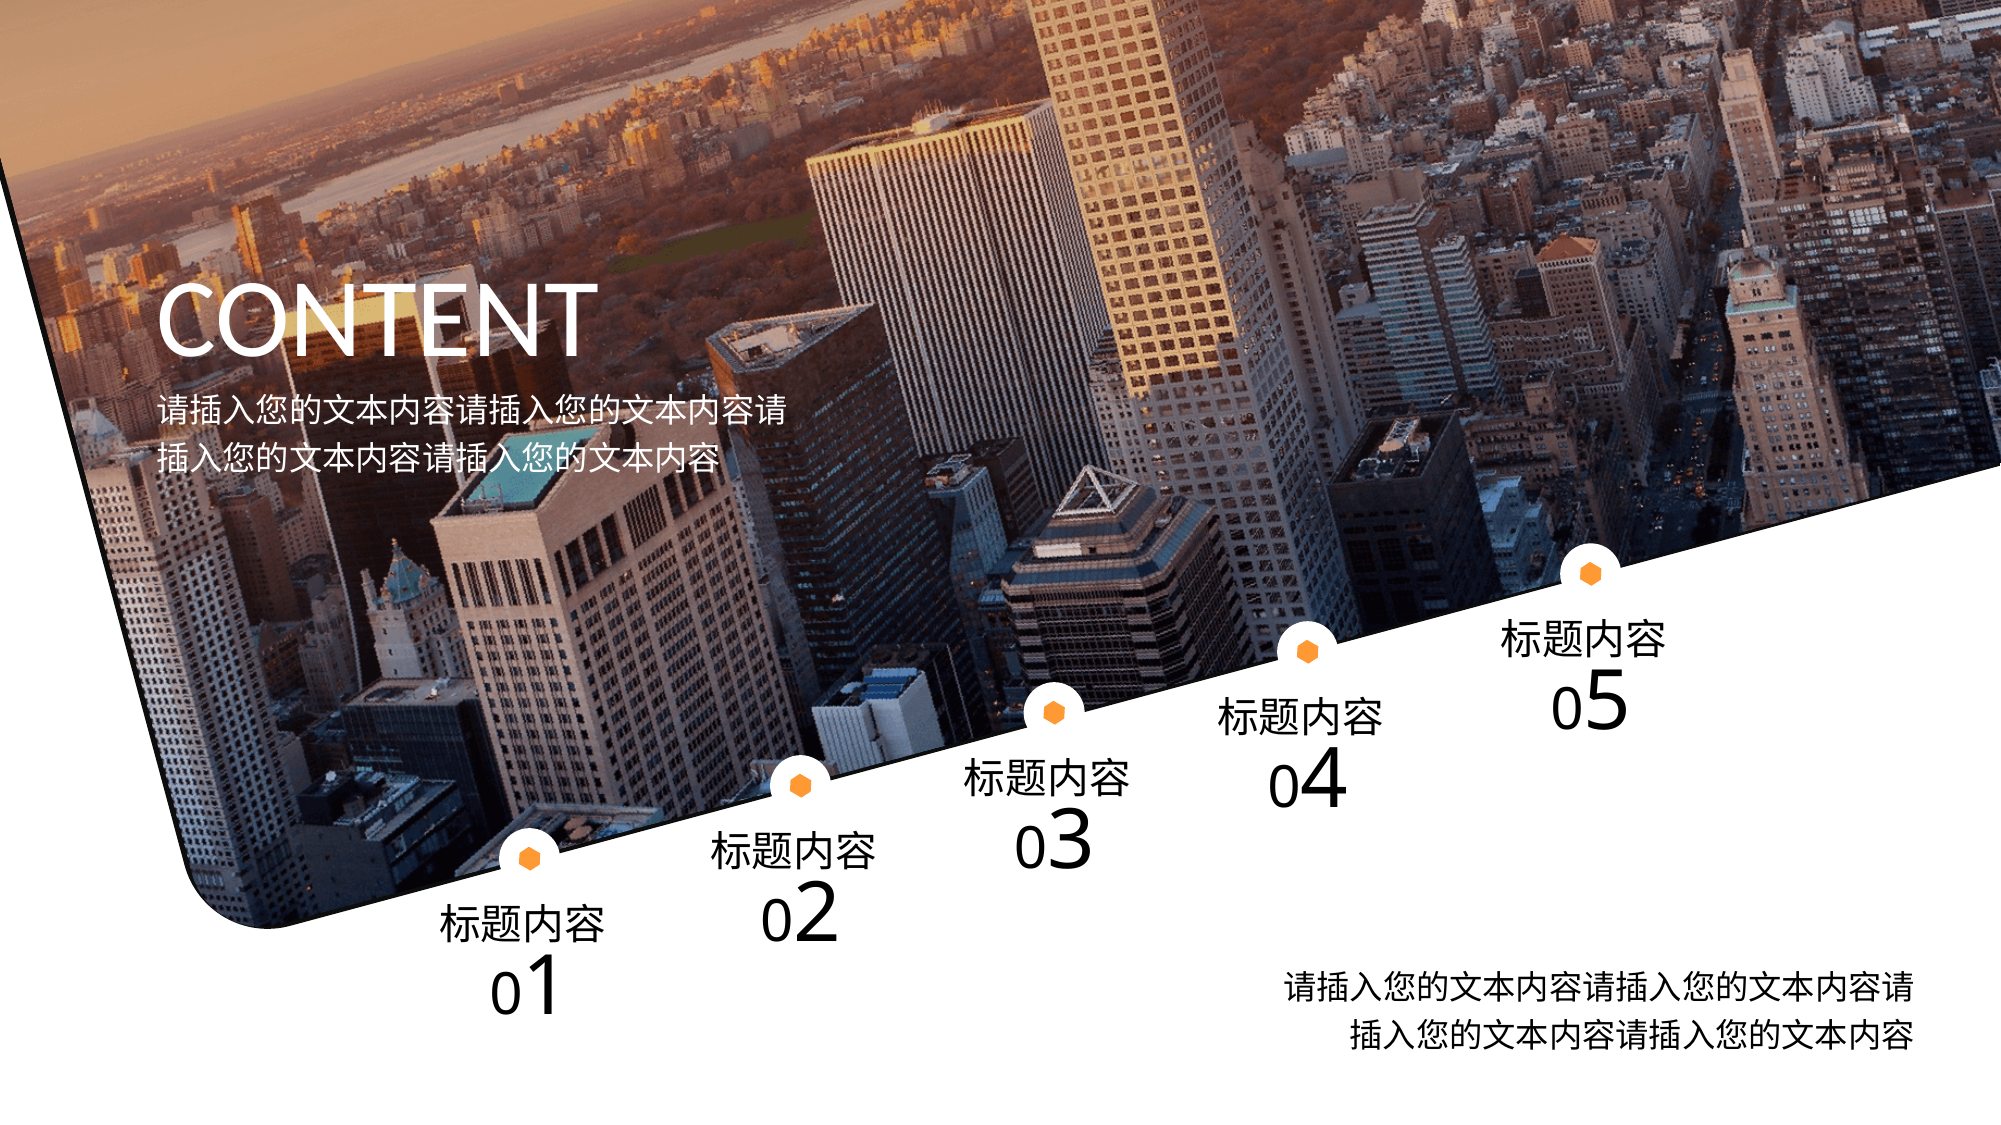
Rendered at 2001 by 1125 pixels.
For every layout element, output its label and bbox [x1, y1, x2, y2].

picture [0, 0, 2001, 1125]
text_box [770, 755, 832, 817]
text_box [499, 828, 561, 890]
text_box [1023, 682, 1085, 744]
text_box [1277, 621, 1339, 683]
text_box [1560, 543, 1622, 605]
